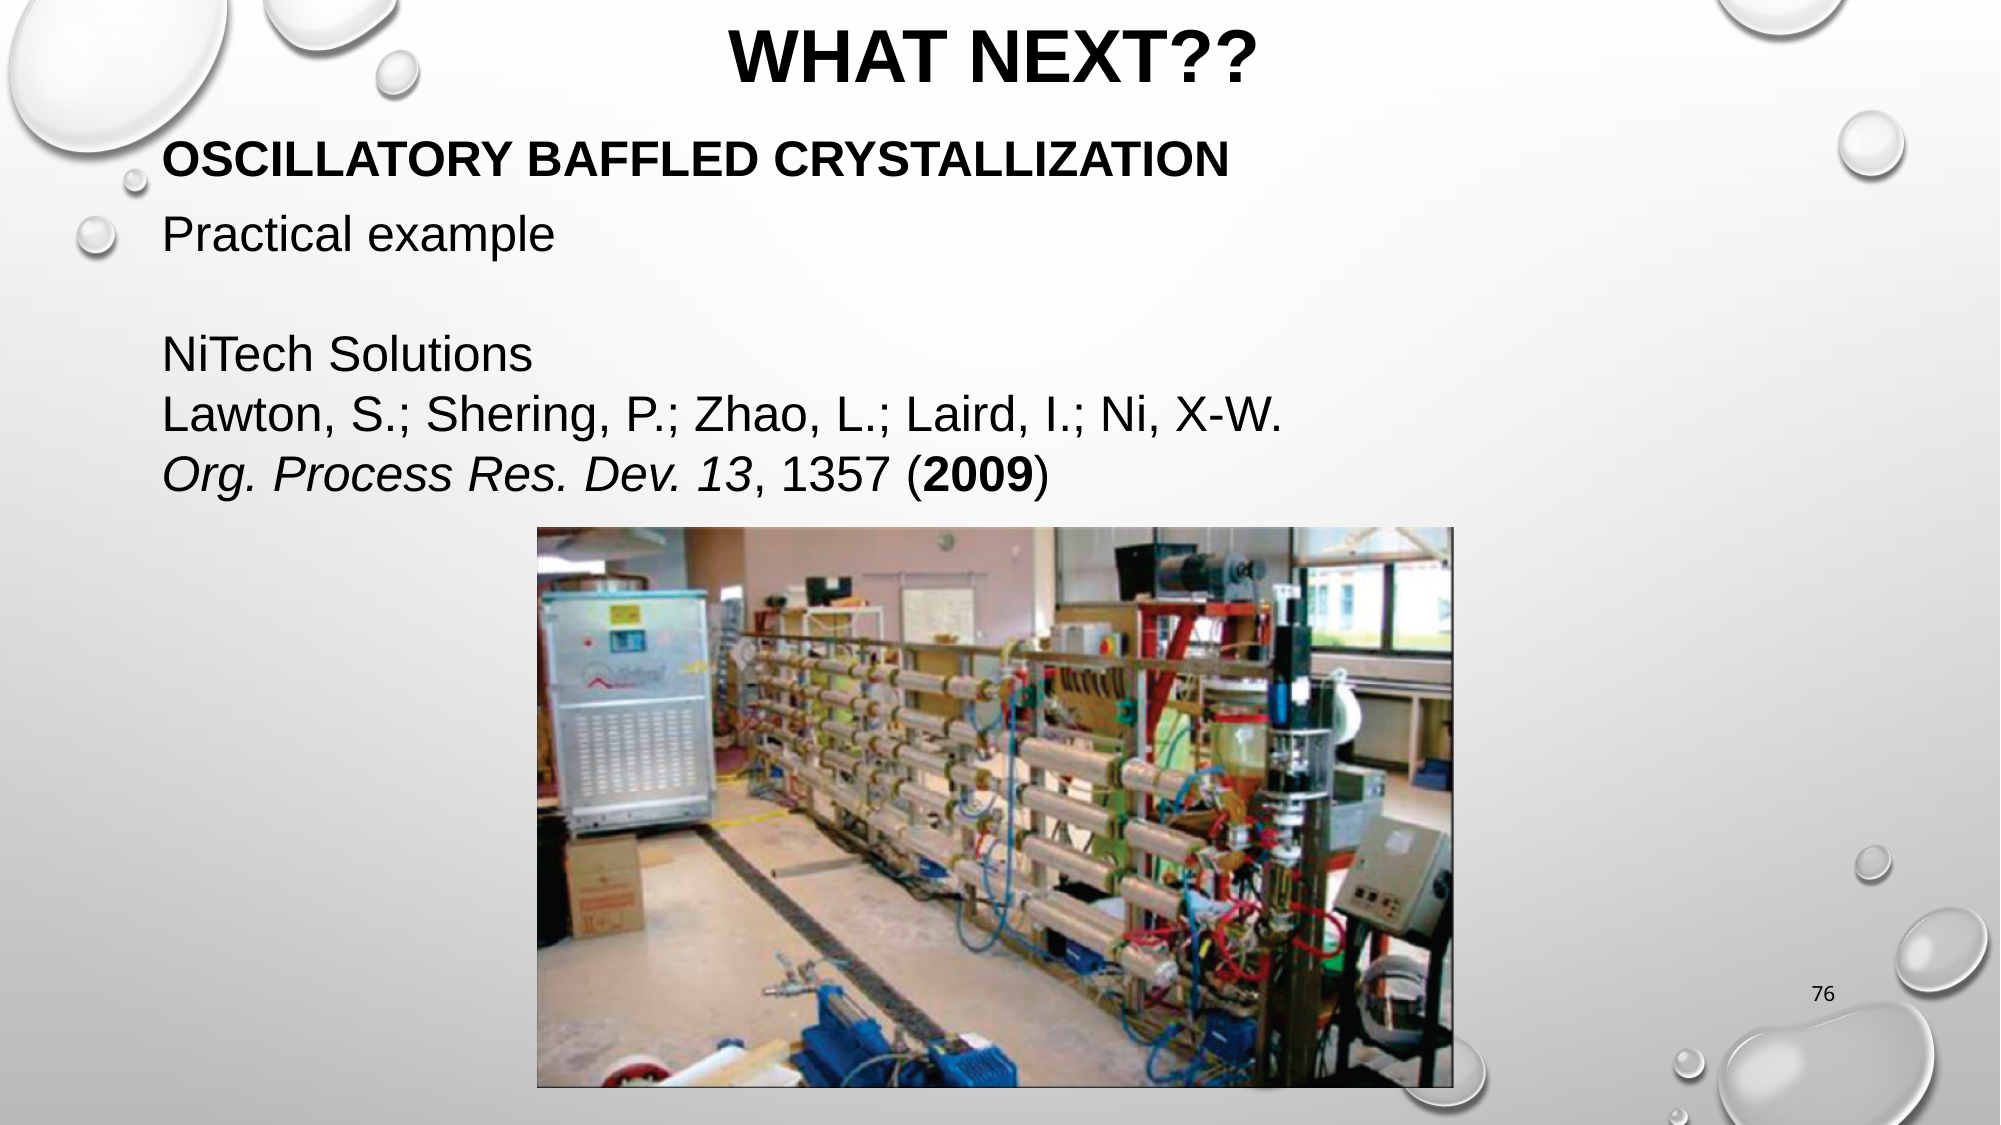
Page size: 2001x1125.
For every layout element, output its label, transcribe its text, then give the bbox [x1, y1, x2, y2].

slide_number 76 [1724, 965, 1851, 1025]
picture [0, 0, 2000, 1125]
text_box Practical example NiTech Solutions Lawton, S.; Shering, P.; Zhao, L.; Laird, I.; Ni, X-W. Org. Process Res. Dev. 13, 1357 (2009) [146, 194, 1946, 510]
text_box OSCILLATORY BAFFLED CRYSTALLIZATION [146, 118, 1706, 194]
text_box WHAT NEXT?? [44, 0, 1946, 105]
